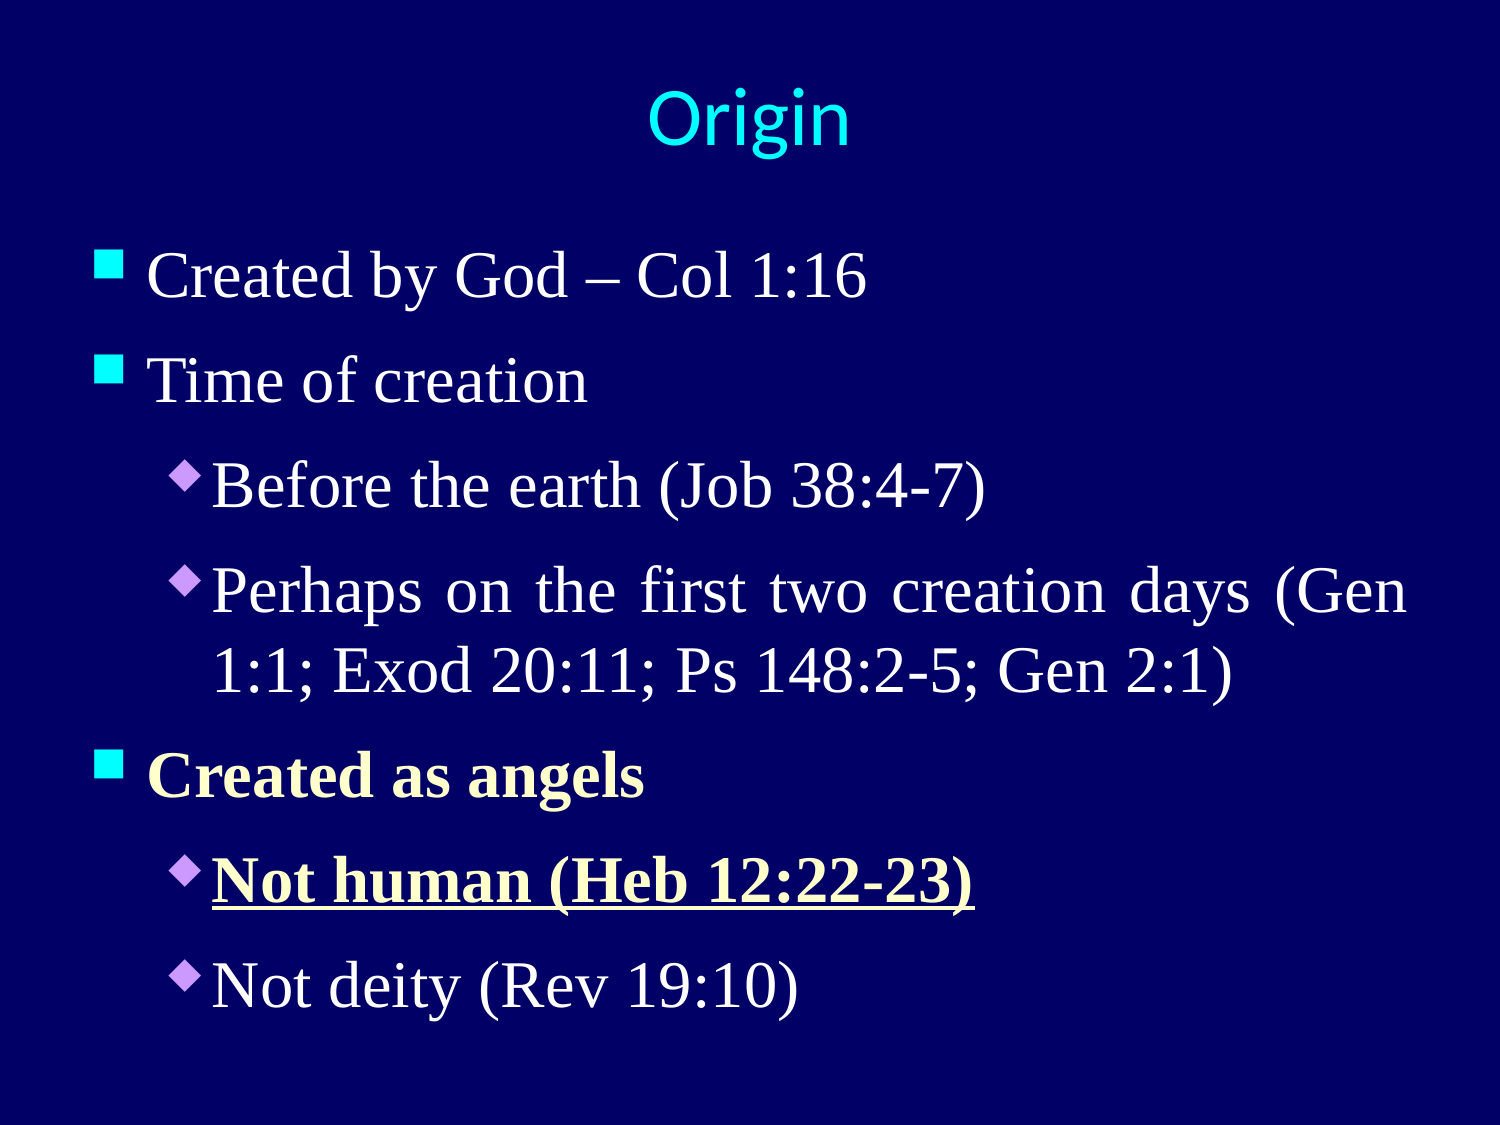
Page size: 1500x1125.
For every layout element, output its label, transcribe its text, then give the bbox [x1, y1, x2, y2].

title Origin [112, 37, 1388, 188]
list Created by God – Col 1:16 Time of creation Before the earth (Job 38:4-7) Perhaps on the first two creation days (Gen 1:1; Exod 20:11; Ps 148:2-5; Gen 2:1) Created as angels Not human (Heb 12:22-23) Not deity (Rev 19:10) [74, 223, 1426, 995]
